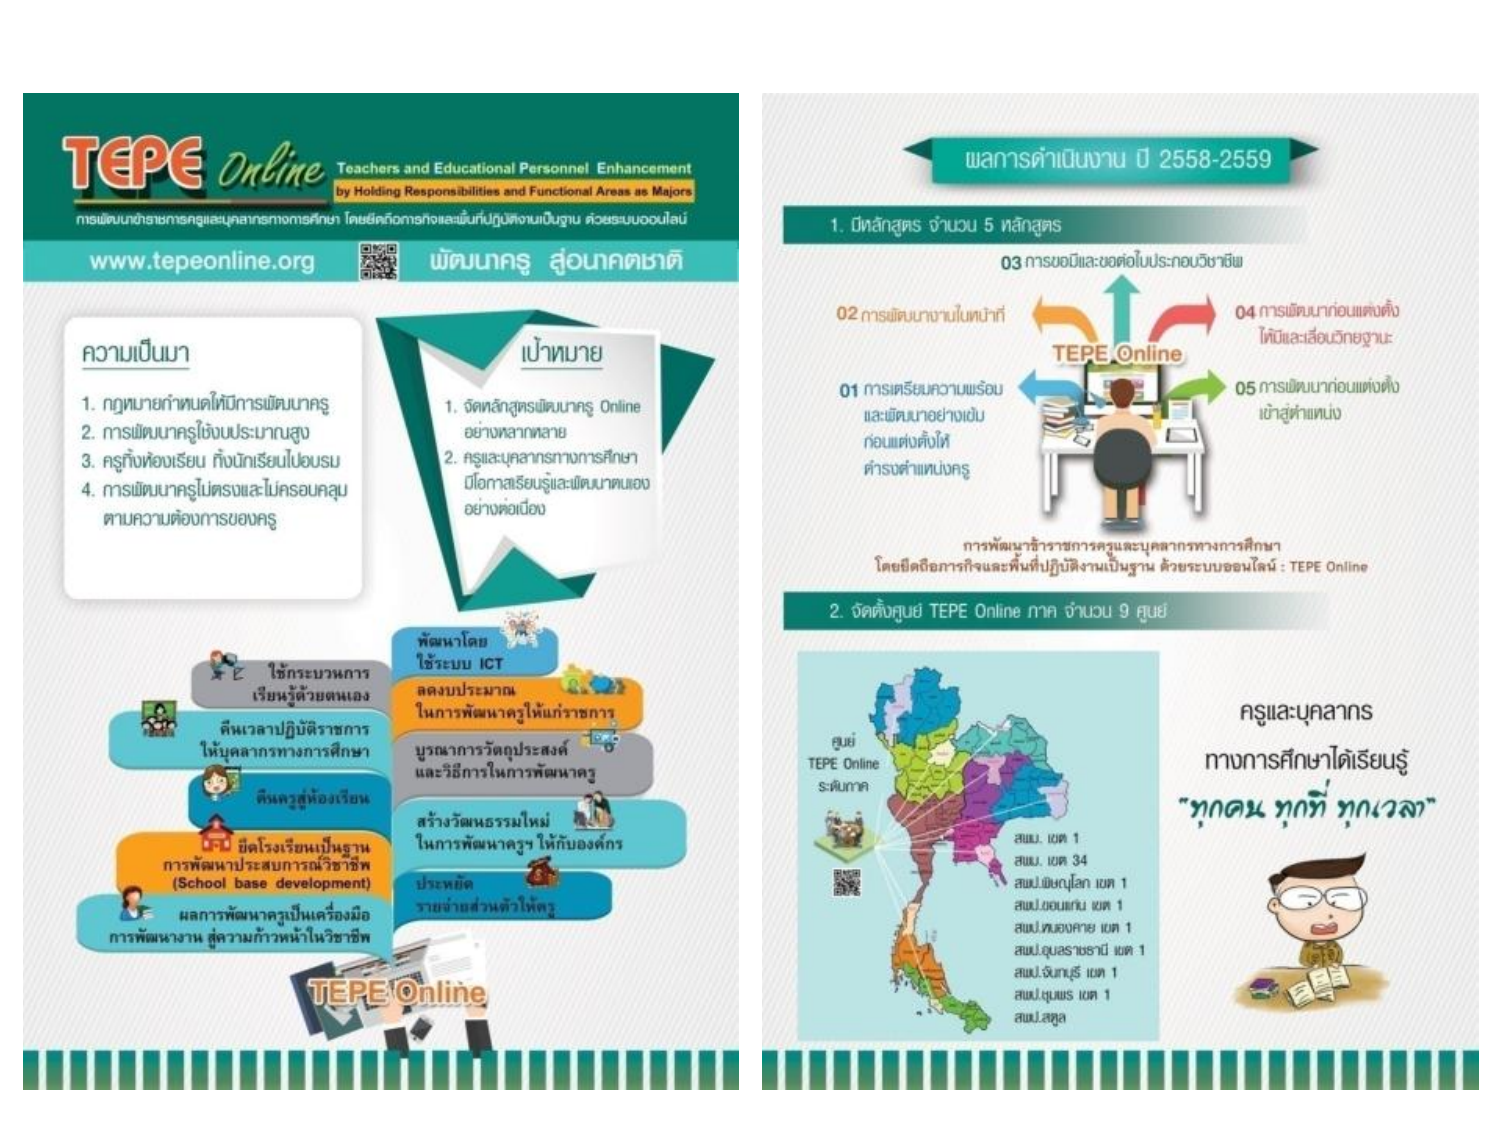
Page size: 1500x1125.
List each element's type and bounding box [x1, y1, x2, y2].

picture [762, 93, 1479, 1091]
picture [22, 93, 739, 1091]
